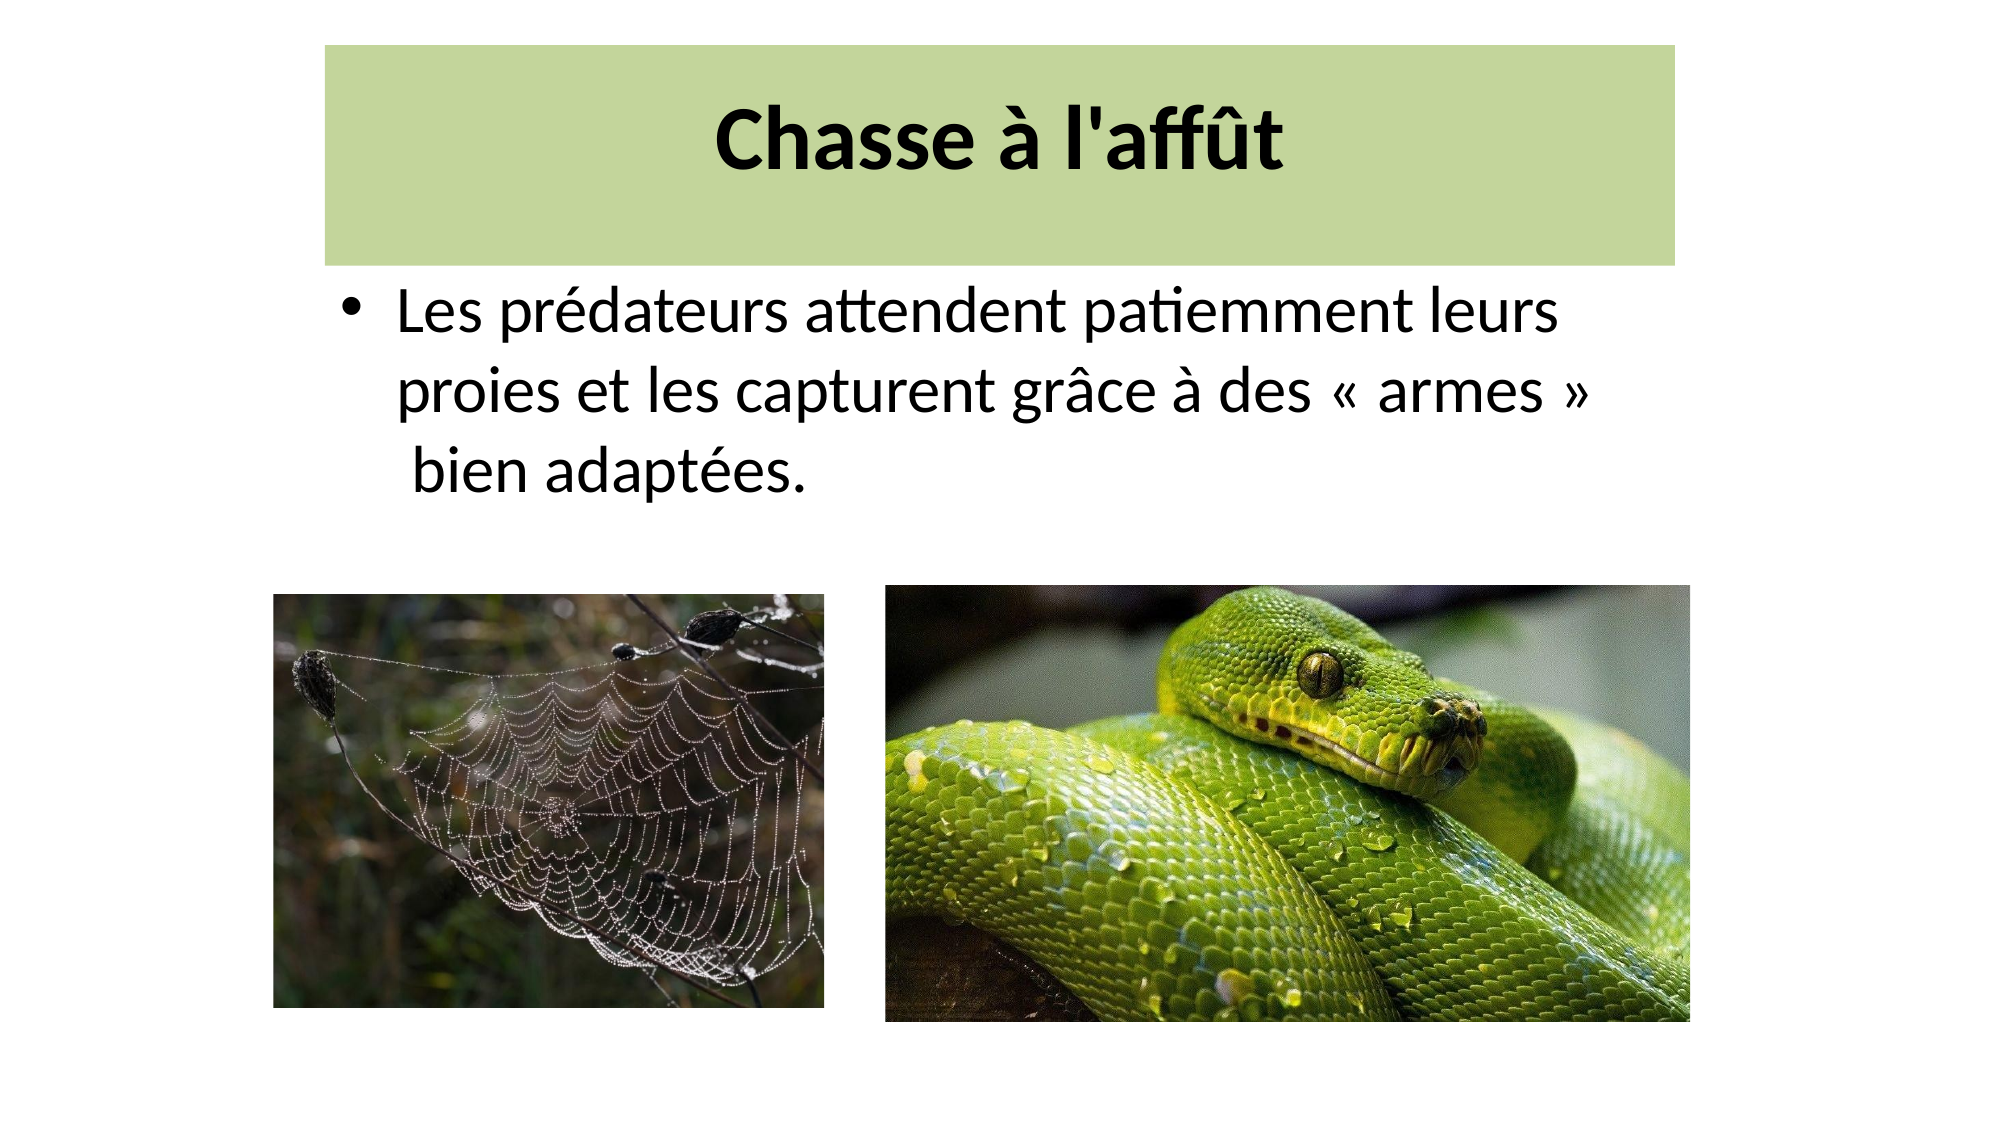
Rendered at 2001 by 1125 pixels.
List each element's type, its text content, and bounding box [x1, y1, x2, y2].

text_box [885, 585, 1691, 1022]
title Chasse à l'affût [324, 45, 1675, 266]
text_box Les prédateurs attendent patiemment leurs proies et les capturent grâce à des « armes » bien adaptées. [337, 263, 1604, 506]
text_box [273, 594, 825, 1008]
